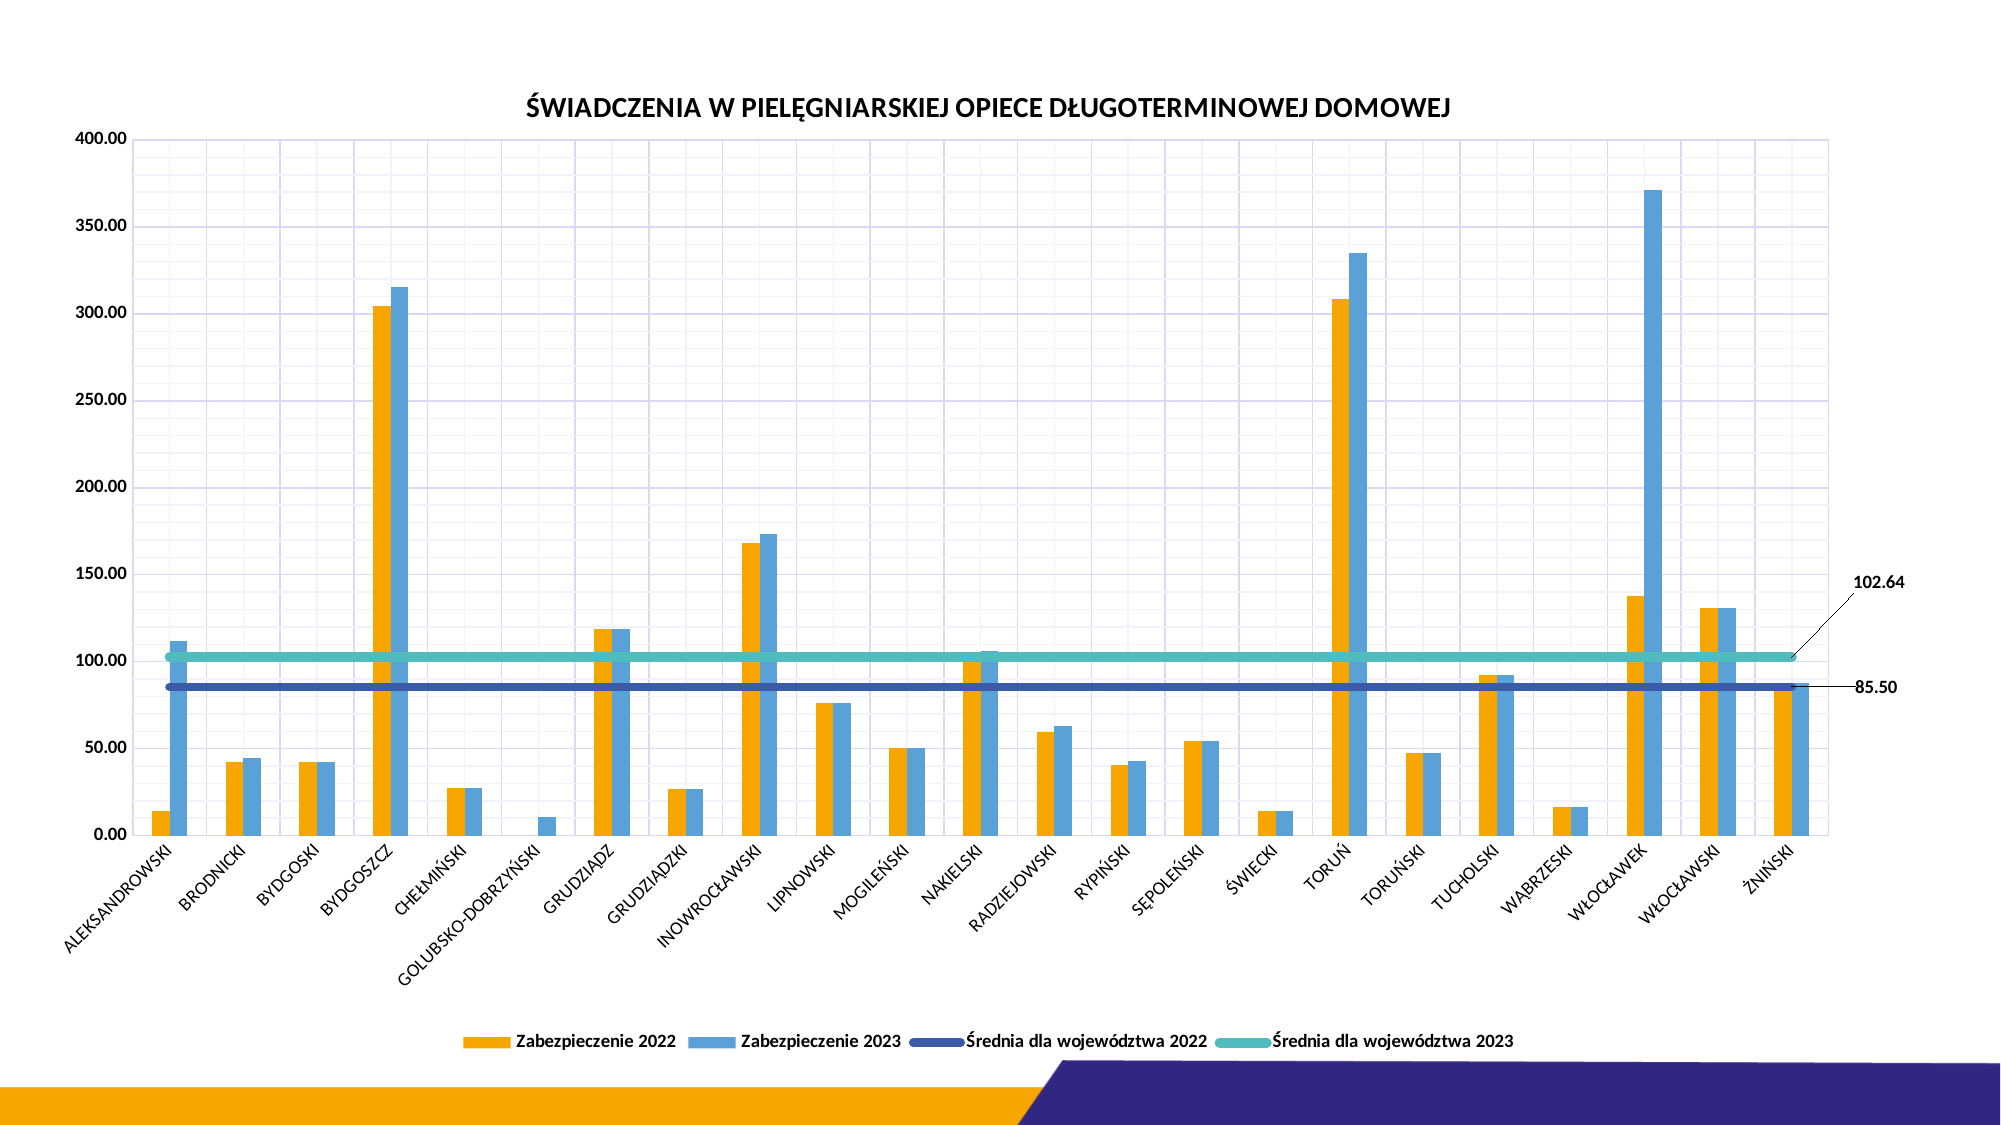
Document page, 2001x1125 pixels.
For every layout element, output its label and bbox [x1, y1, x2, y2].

chart [46, 58, 1931, 1059]
picture [0, 1060, 2001, 1125]
